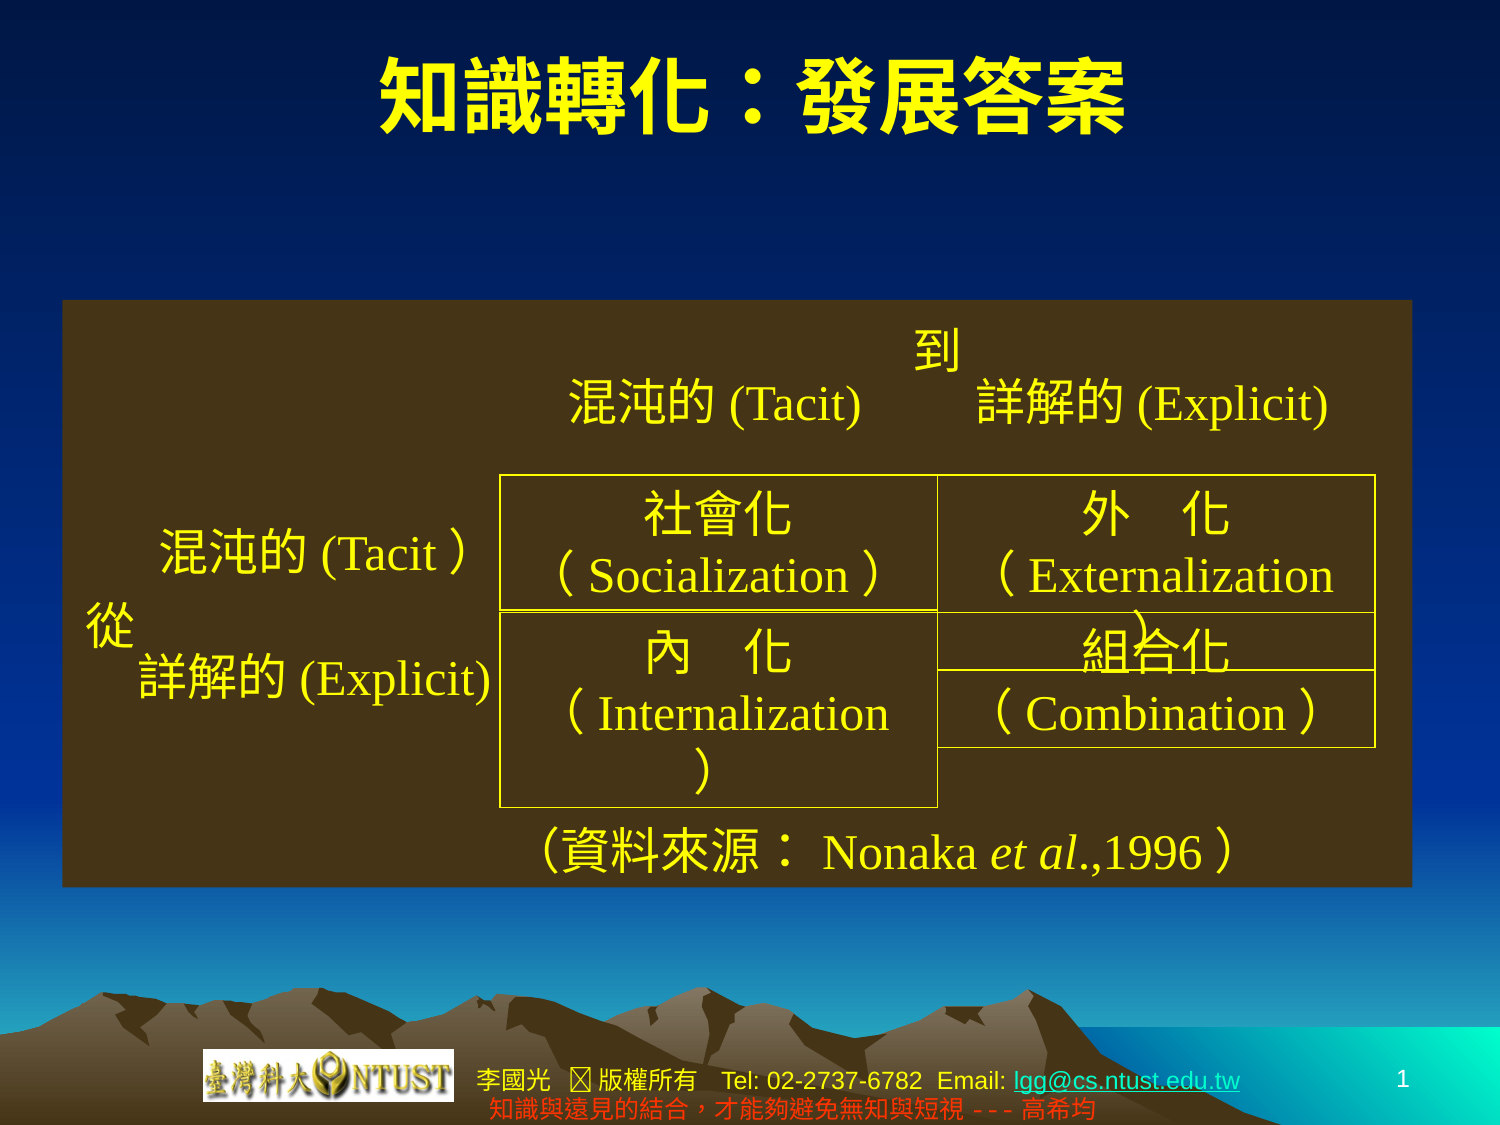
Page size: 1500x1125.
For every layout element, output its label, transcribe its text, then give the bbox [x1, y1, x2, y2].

picture [203, 1049, 454, 1102]
text_box 社會化（Socialization） [499, 474, 937, 610]
text_box 到 [849, 312, 1025, 388]
slide_number 1 [1074, 1024, 1426, 1101]
text_box 詳解的(Explicit) [949, 362, 1355, 438]
title 知識轉化：發展答案 [77, 0, 1429, 188]
text_box 組合化（Combination） [937, 612, 1375, 748]
text_box 從 [37, 587, 150, 663]
text_box 內 化（Internalization） [499, 612, 938, 808]
text_box （資料來源：Nonaka et al.,1996） [275, 812, 1500, 888]
text_box [62, 299, 1413, 888]
text_box 混沌的(Tacit） [137, 512, 521, 588]
text_box 詳解的(Explicit) [112, 637, 517, 713]
text_box 混沌的(Tacit) [512, 362, 917, 438]
text_box 外 化（Externalization） [937, 474, 1375, 612]
